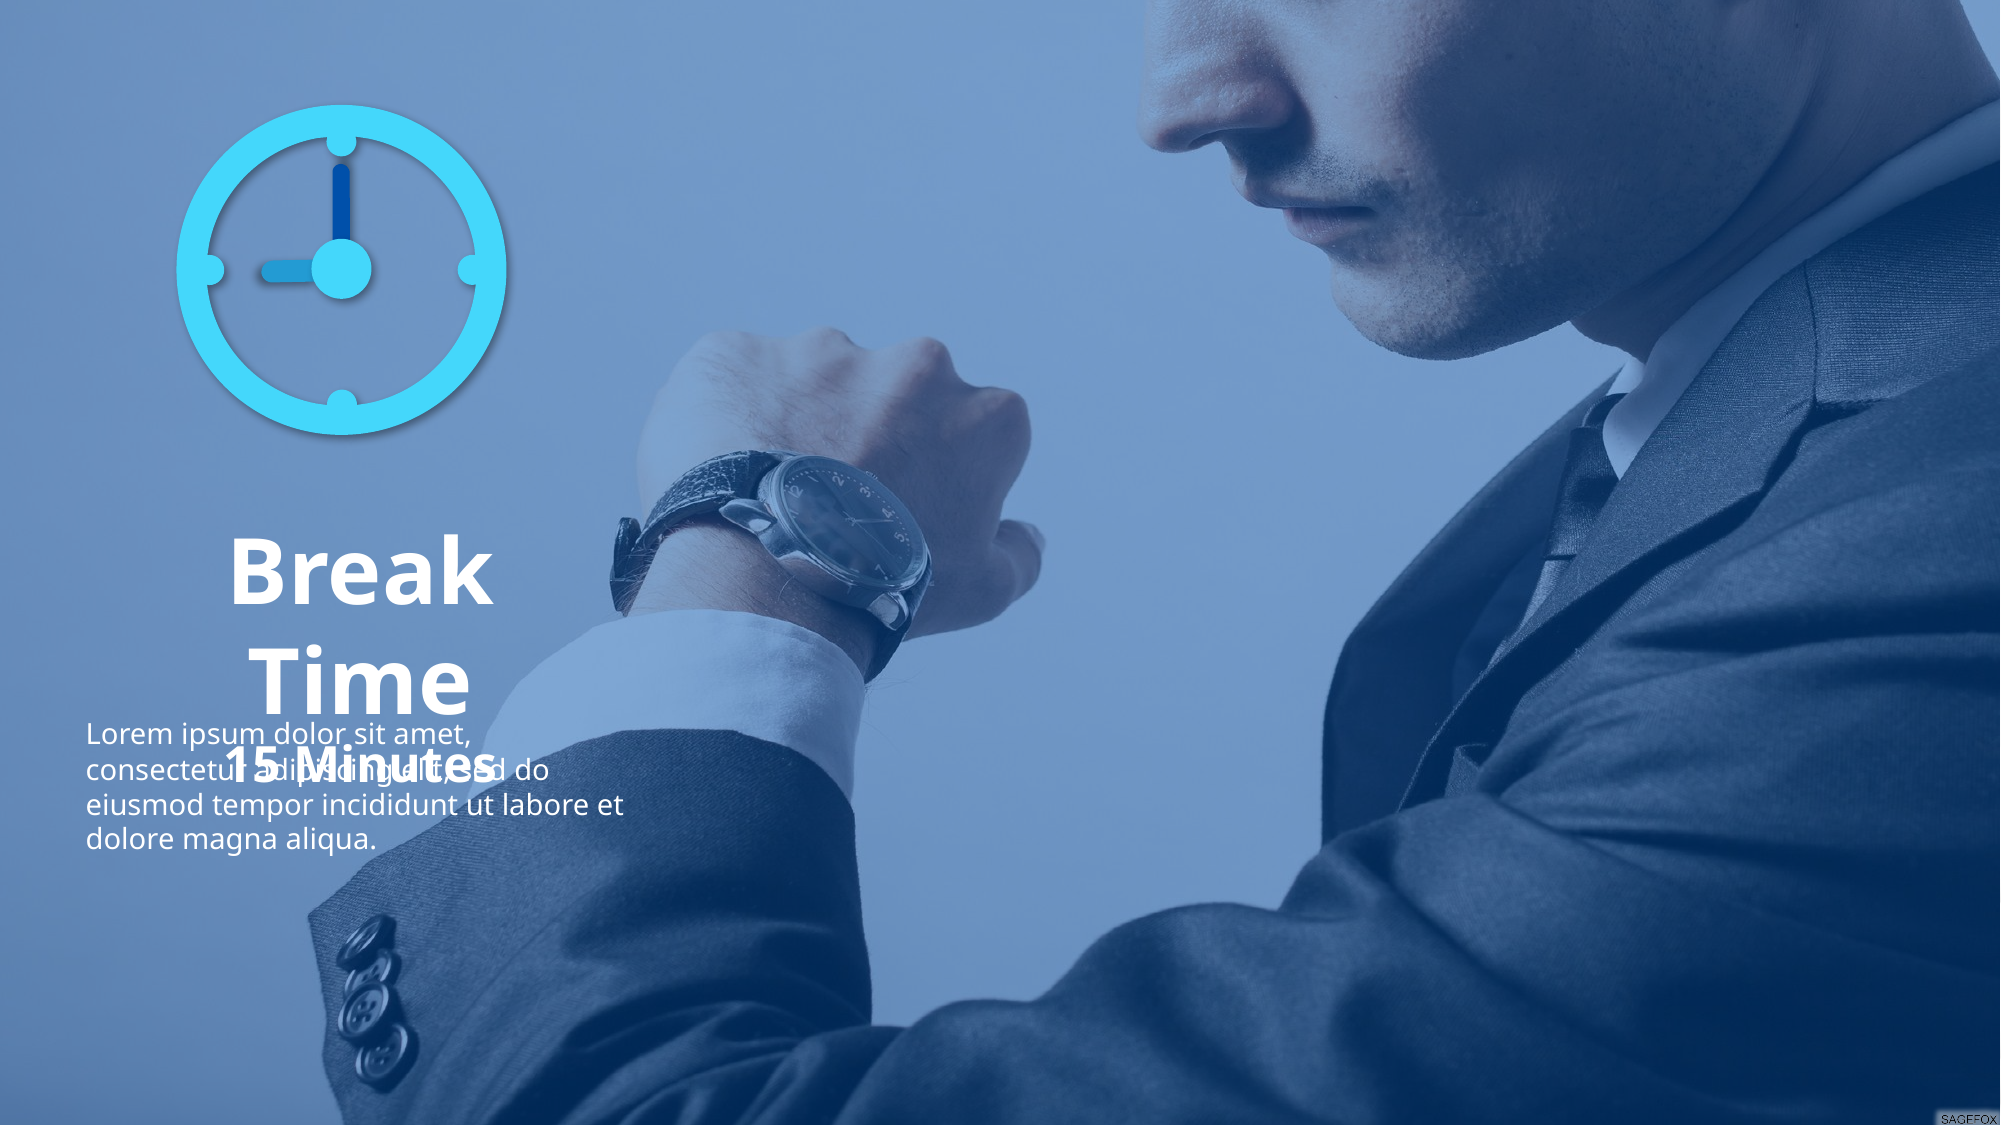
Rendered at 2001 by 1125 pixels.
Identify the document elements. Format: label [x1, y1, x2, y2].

text_box [291, 176, 379, 237]
picture [1938, 1114, 1999, 1125]
text_box [175, 103, 508, 436]
text_box [70, 505, 641, 830]
text_box [262, 237, 431, 291]
text_box [291, 291, 379, 373]
text_box [0, 0, 2000, 1125]
